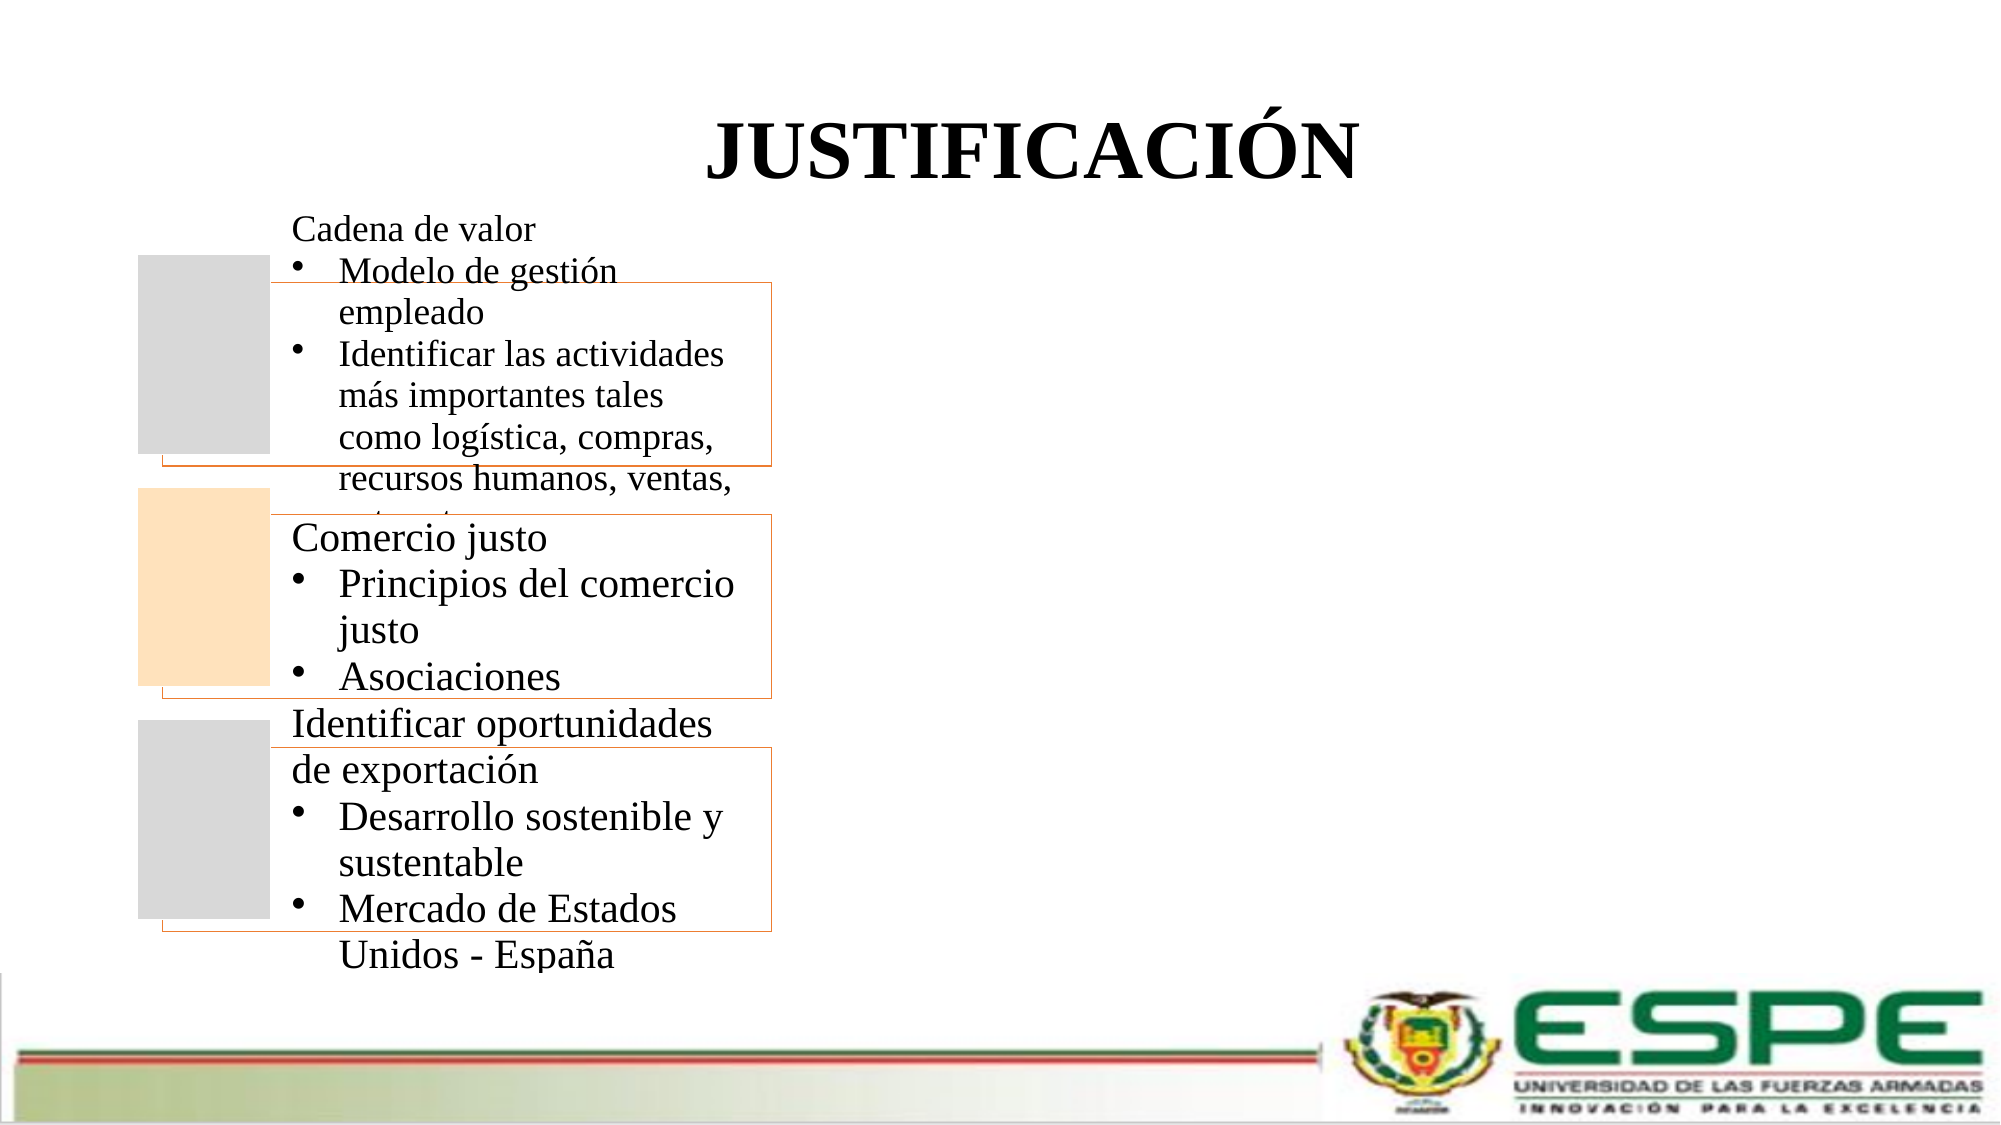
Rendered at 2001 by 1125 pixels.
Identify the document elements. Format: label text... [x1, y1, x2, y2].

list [137, 212, 1896, 973]
title JUSTIFICACIÓN [170, 42, 1896, 212]
picture [0, 973, 2000, 1125]
